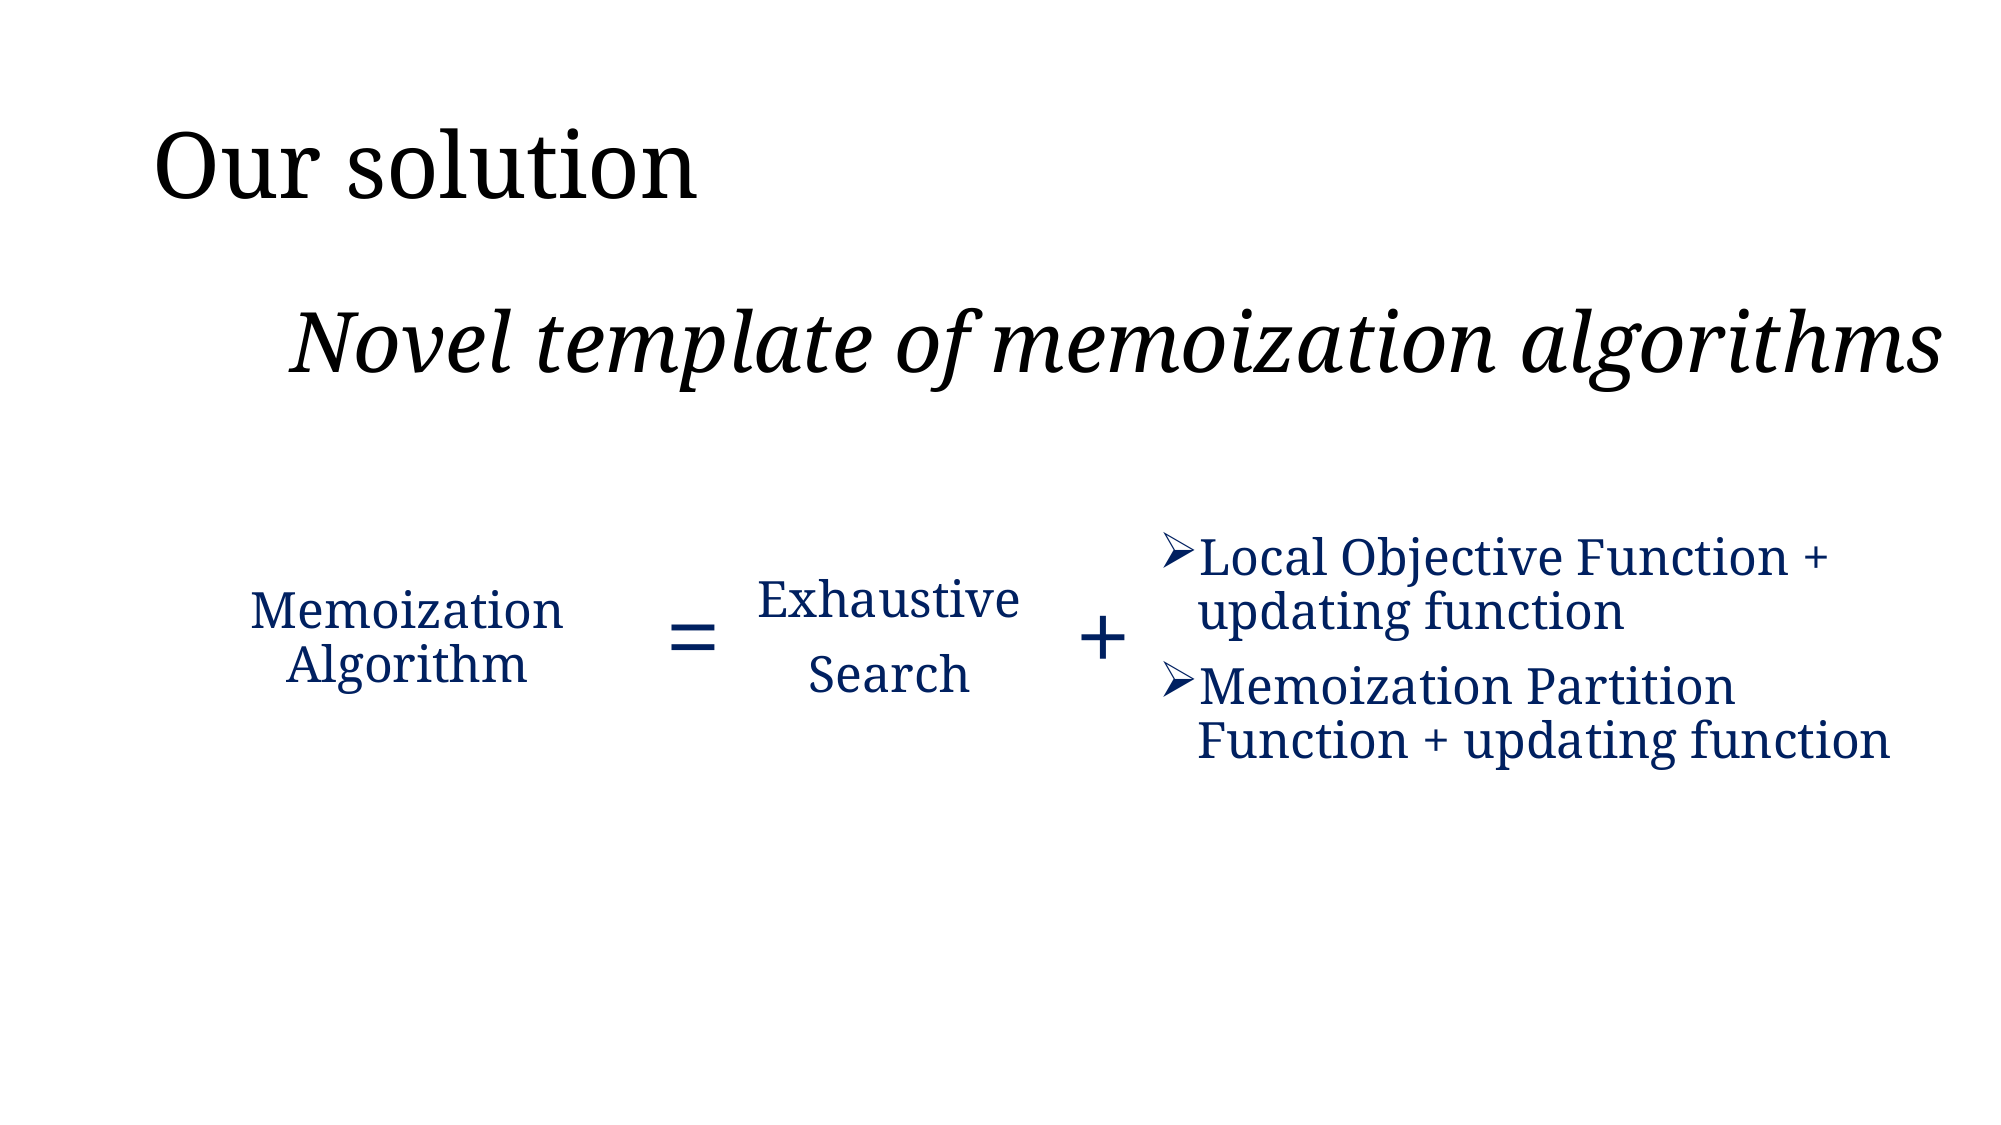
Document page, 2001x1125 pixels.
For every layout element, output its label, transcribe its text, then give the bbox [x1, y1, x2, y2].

text_box = [616, 532, 771, 751]
title Our solution [137, 59, 1863, 278]
text_box + [1026, 532, 1144, 751]
text_box Memoization Algorithm [189, 530, 626, 748]
text_box Exhaustive Search [739, 530, 1041, 748]
text_box Local Objective Function + updating function Memoization Partition Function + updating function [1144, 515, 1972, 787]
list Novel template of memoization algorithms [275, 293, 2000, 1008]
